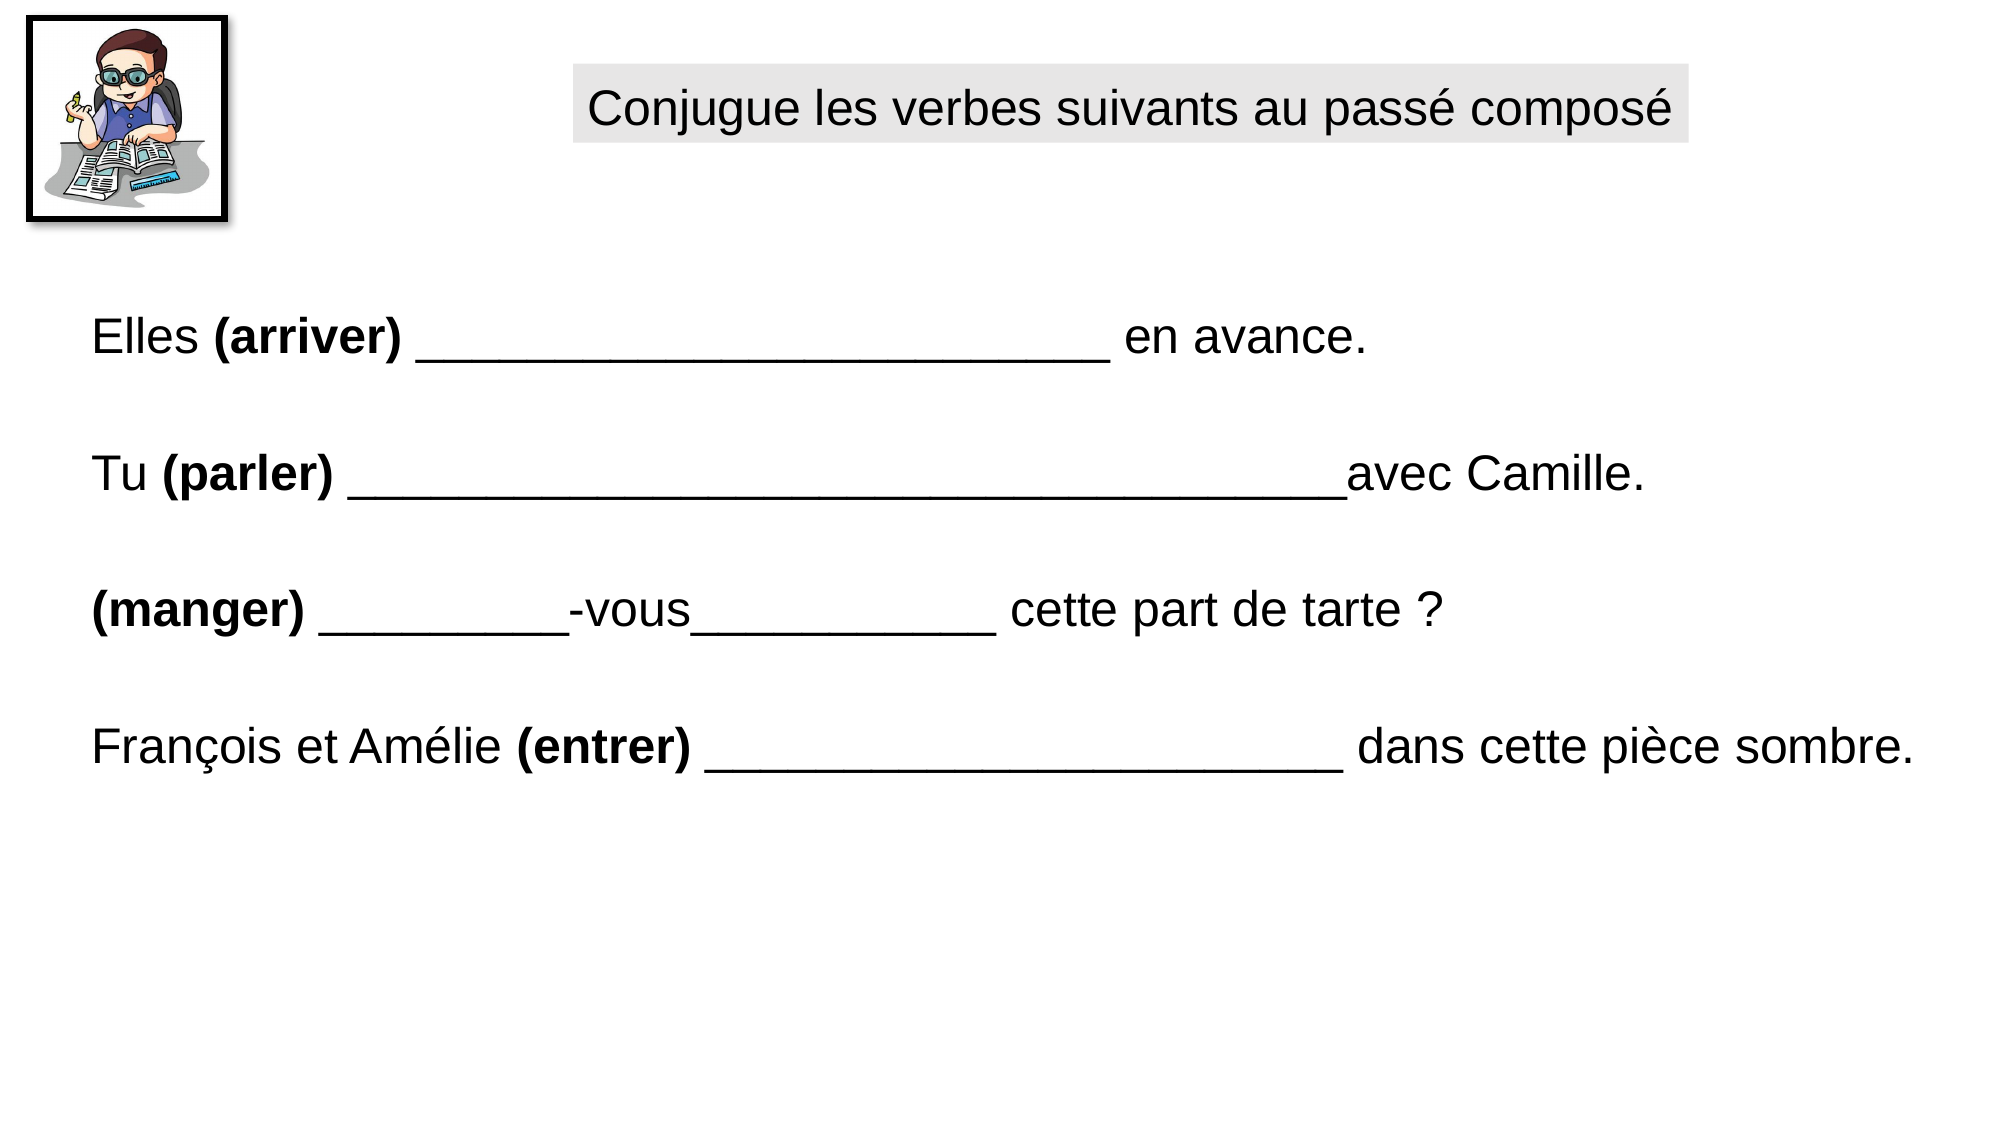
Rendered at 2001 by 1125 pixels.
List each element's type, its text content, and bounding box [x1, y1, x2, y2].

text_box Elles (arriver) _________________________ en avance. Tu (parler) ____________________________________avec Camille. (manger) _________-vous___________ cette part de tarte ? François et Amélie (entrer) _______________________ dans cette pièce sombre. [76, 236, 1950, 781]
picture [32, 20, 222, 216]
text_box Conjugue les verbes suivants au passé composé [573, 63, 1689, 143]
